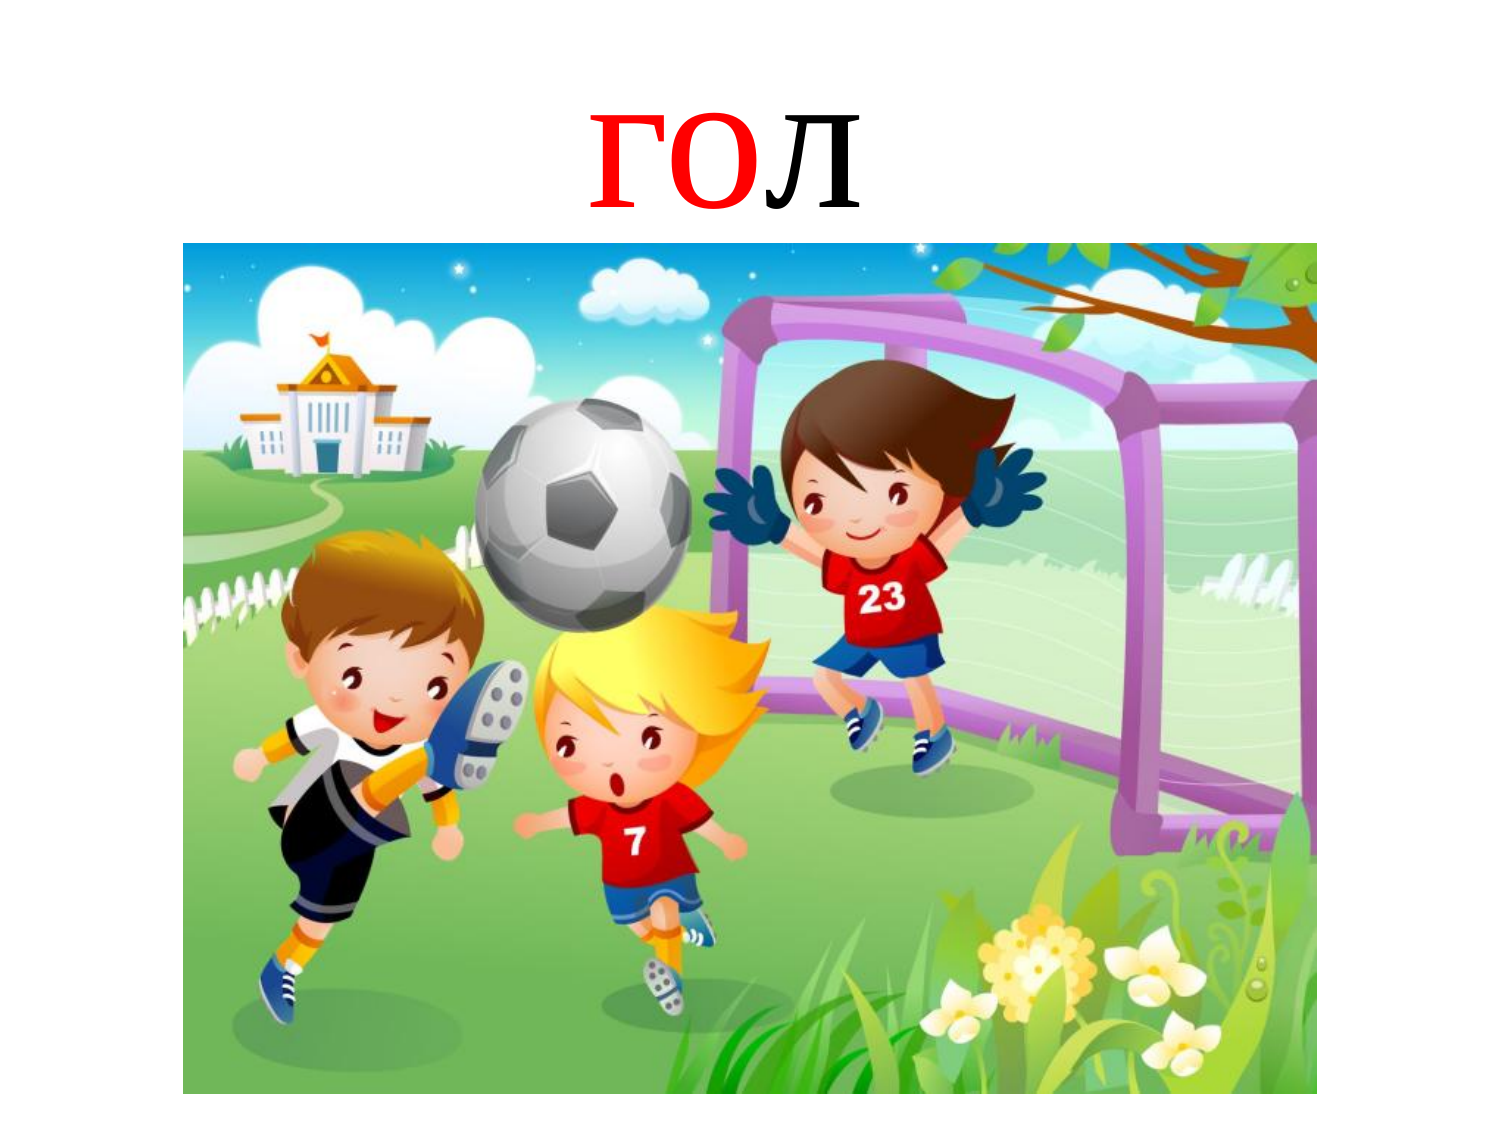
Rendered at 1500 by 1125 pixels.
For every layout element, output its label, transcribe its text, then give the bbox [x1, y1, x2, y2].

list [182, 243, 1318, 1095]
text_box гол [574, 0, 879, 241]
